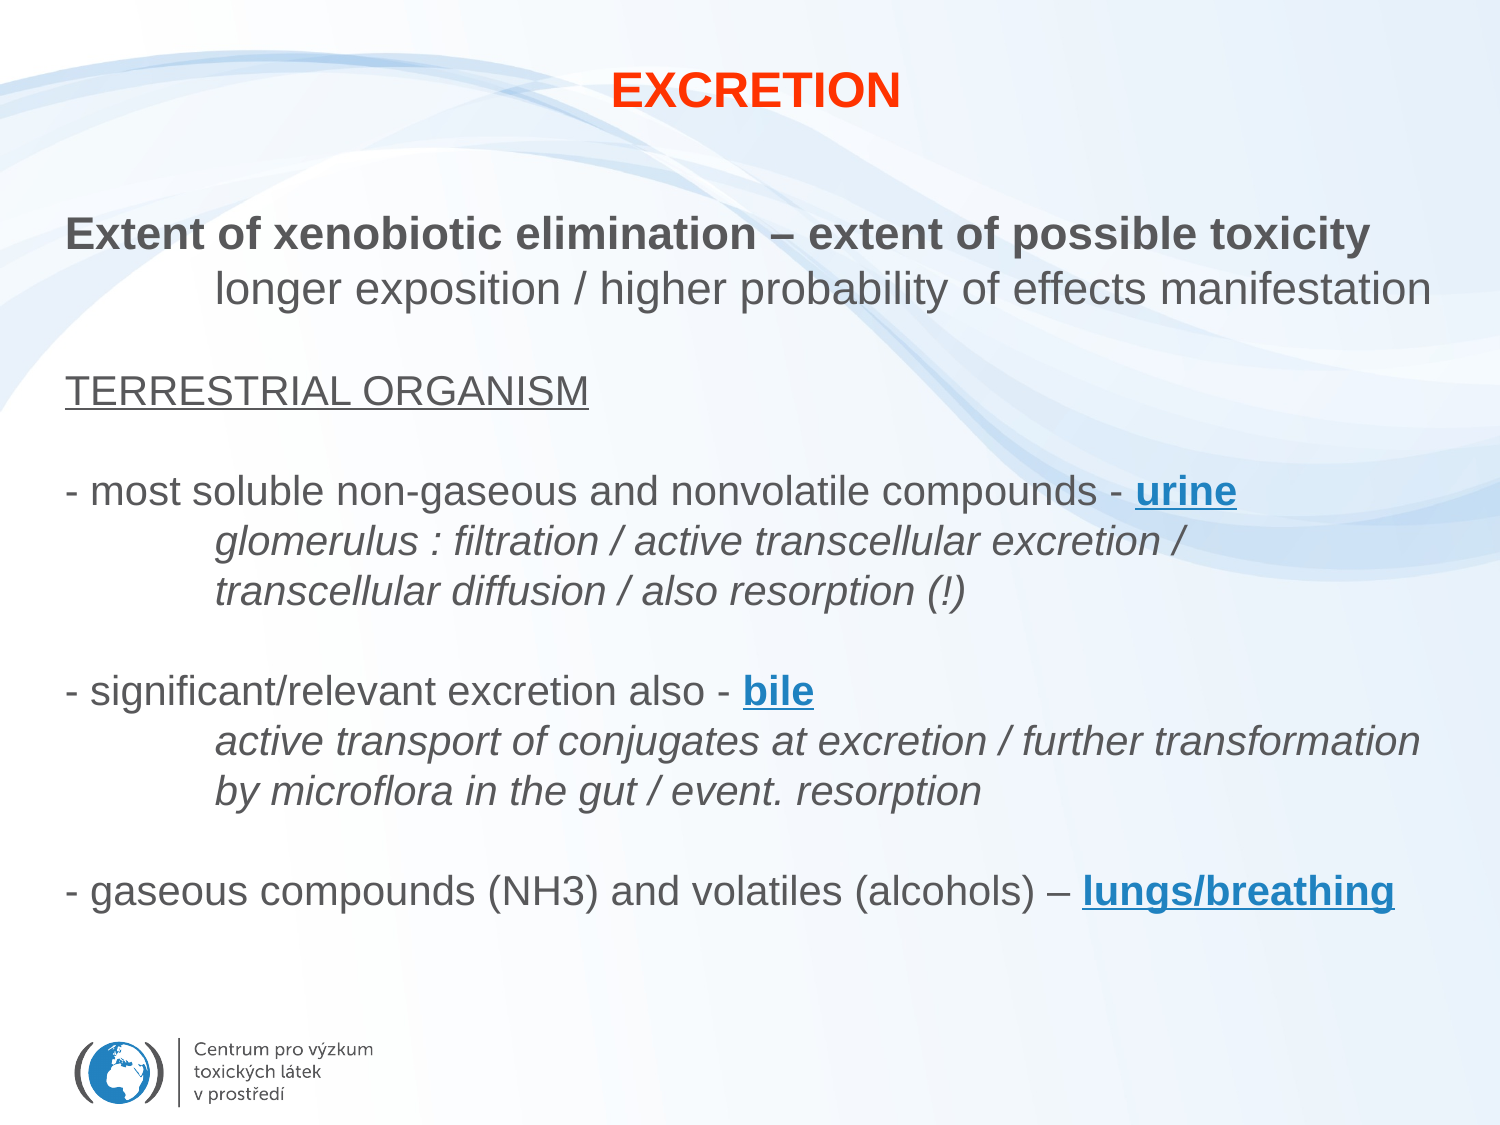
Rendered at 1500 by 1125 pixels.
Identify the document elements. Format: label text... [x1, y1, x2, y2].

text_box Extent of xenobiotic elimination – extent of possible toxicity longer exposition / higher probability of effects manifestation TERRESTRIAL ORGANISM - most soluble non-gaseous and nonvolatile compounds - urine glomerulus : filtration / active transcellular excretion / transcellular diffusion / also resorption (!) - significant/relevant excretion also - bile active transport of conjugates at excretion / further transformation by microflora in the gut / event. resorption - gaseous compounds (NH3) and volatiles (alcohols) – lungs/breathing [49, 196, 1463, 922]
picture [0, 0, 1500, 1125]
text_box EXCRETION [49, 49, 1463, 125]
